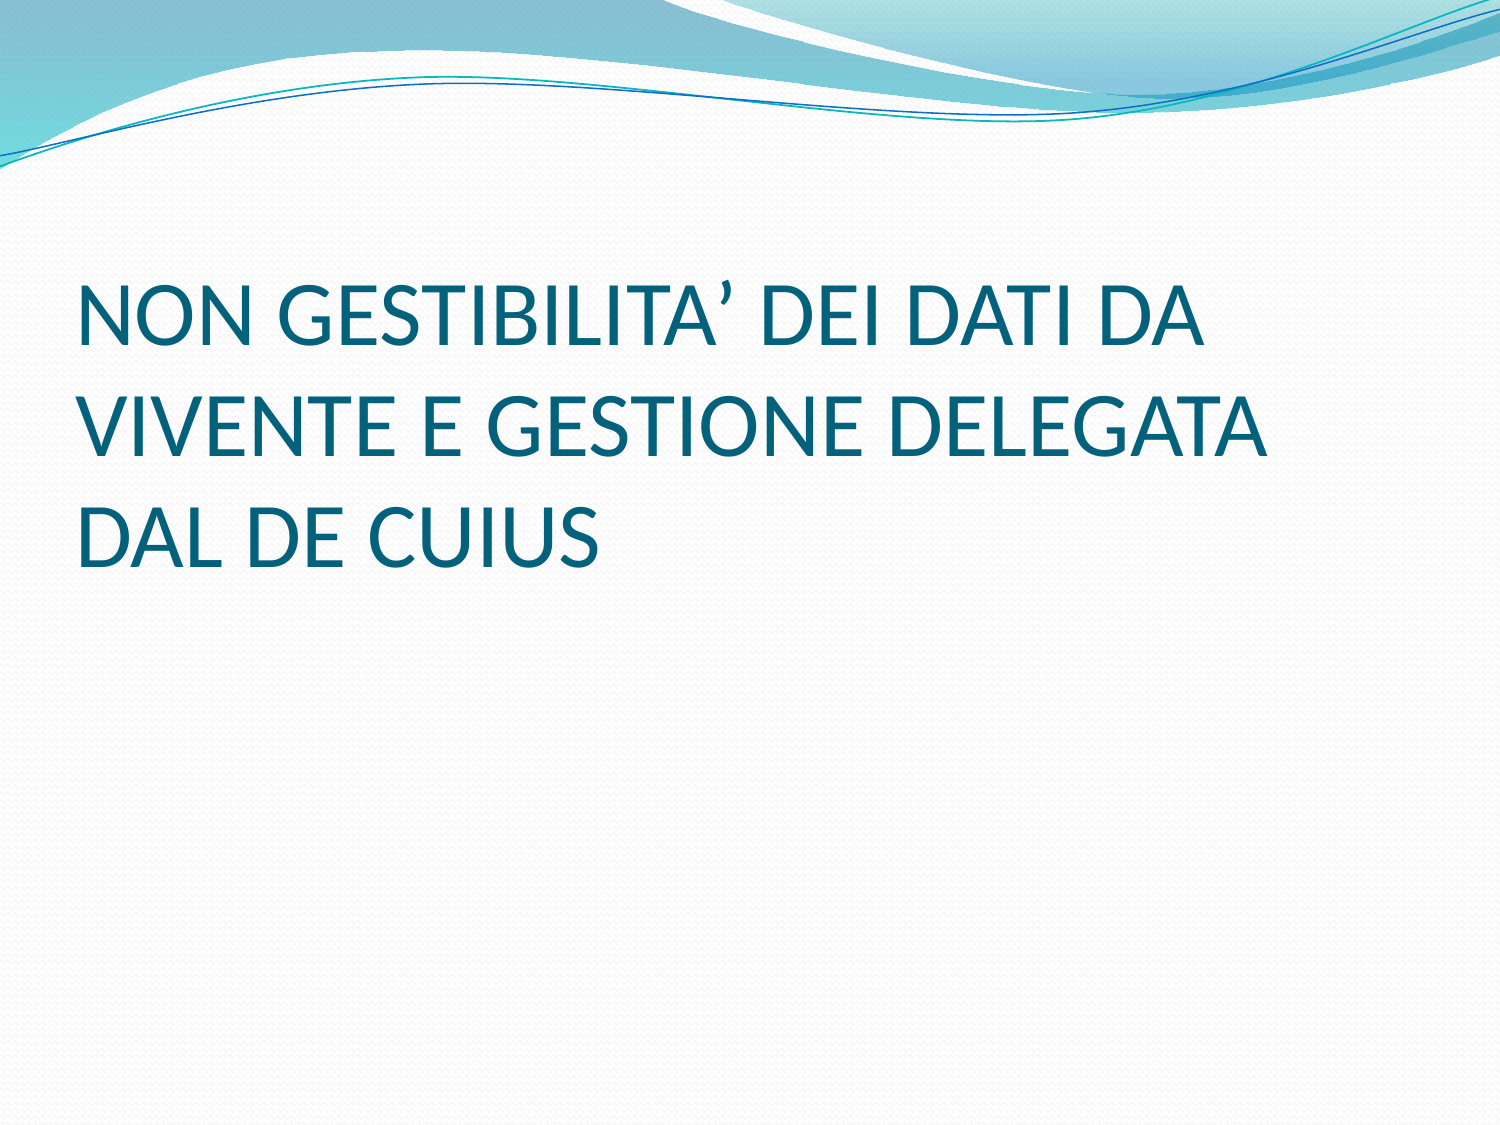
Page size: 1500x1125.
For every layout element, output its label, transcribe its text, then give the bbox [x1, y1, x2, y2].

title NON GESTIBILITA’ DEI DATI DA VIVENTE E GESTIONE DELEGATA DAL DE CUIUS [75, 243, 1438, 587]
